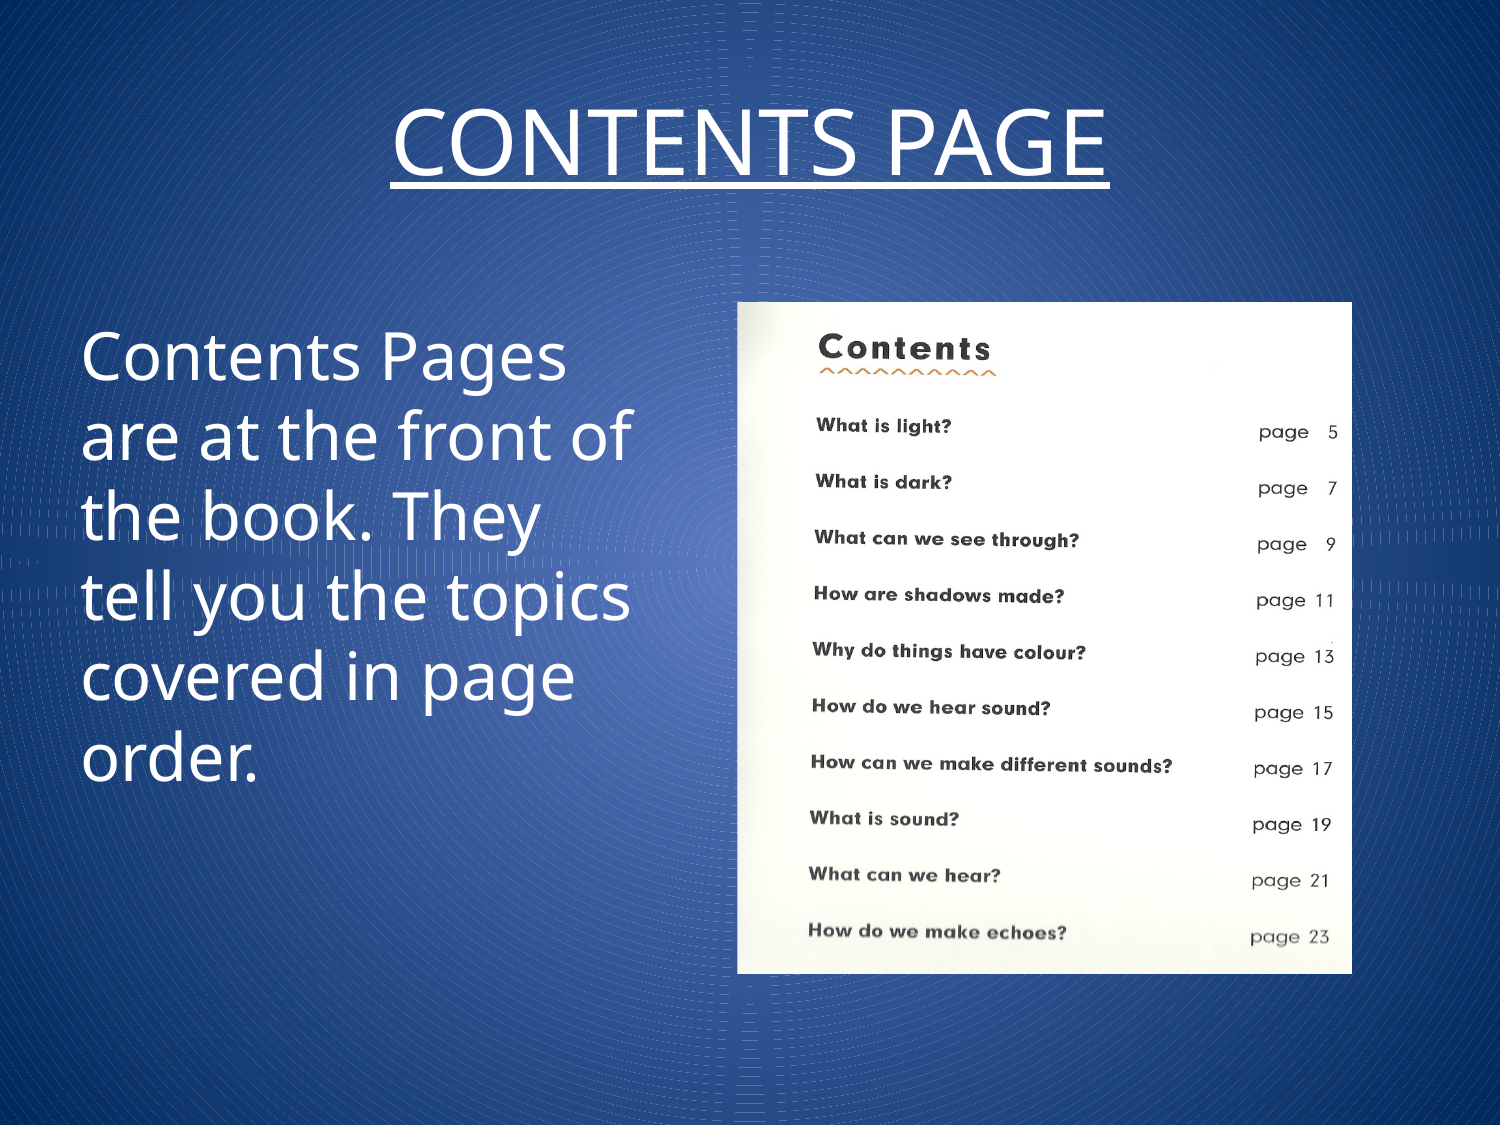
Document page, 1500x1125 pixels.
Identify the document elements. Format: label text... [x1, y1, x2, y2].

title CONTENTS PAGE [75, 45, 1425, 233]
picture [736, 302, 1352, 974]
list Contents Pages are at the front of the book. They tell you the topics covered in page order. [64, 306, 668, 918]
